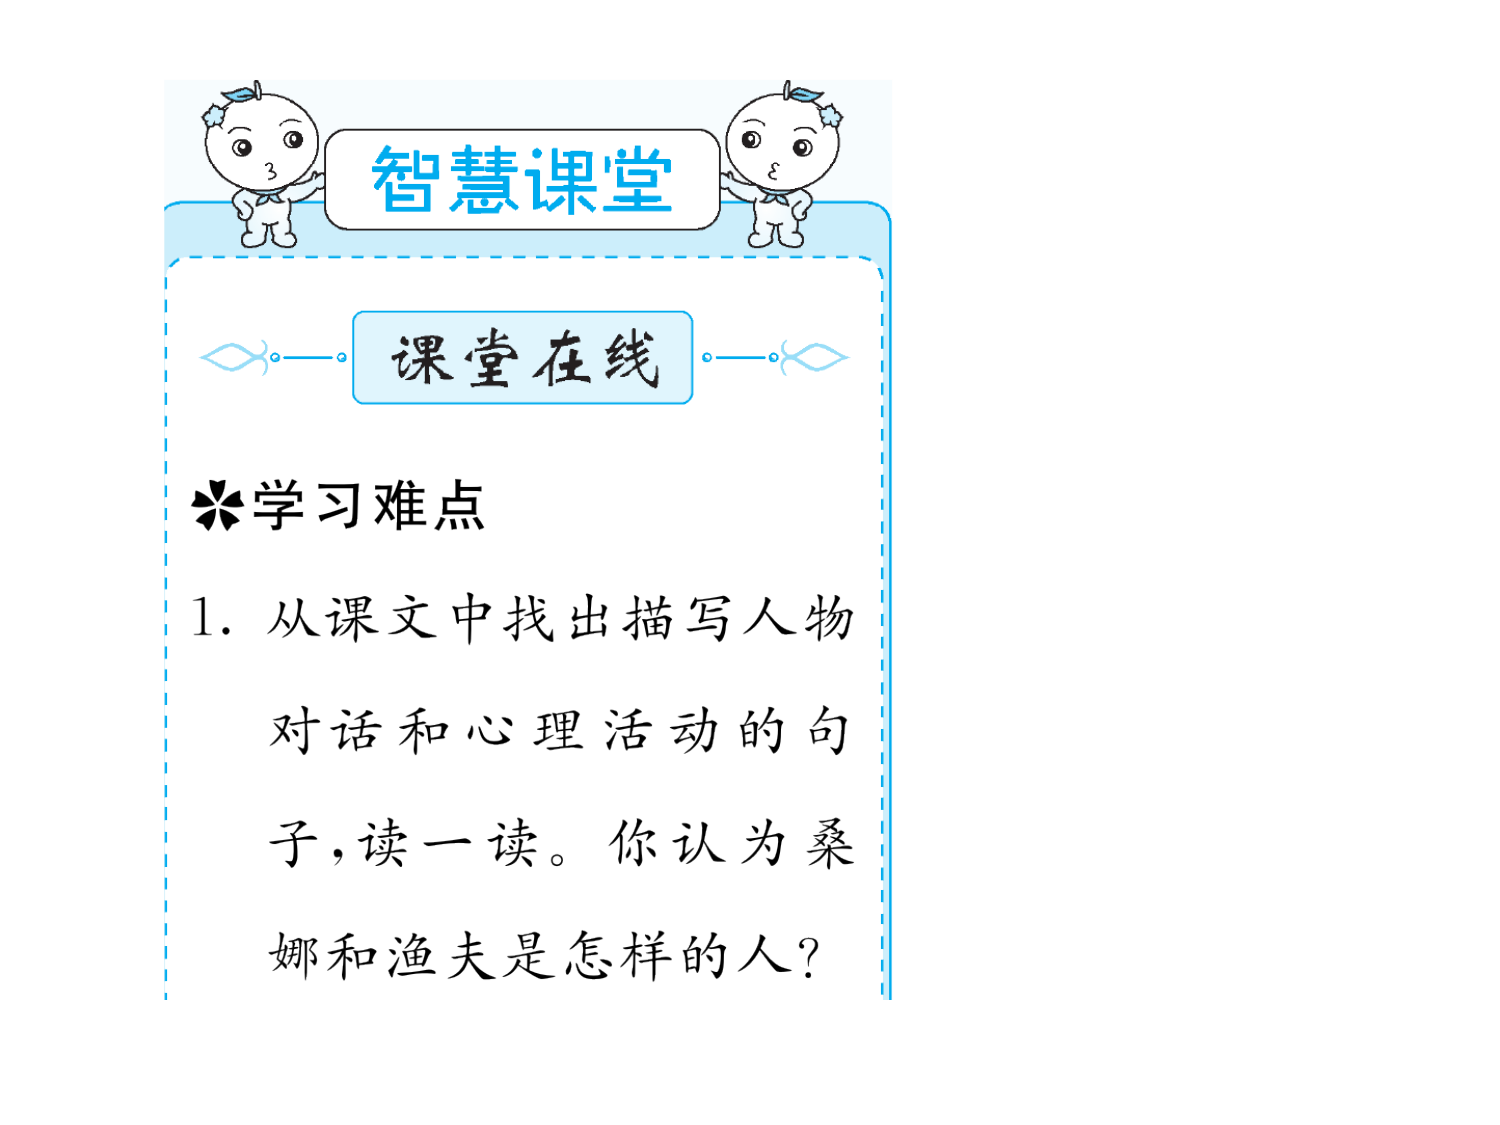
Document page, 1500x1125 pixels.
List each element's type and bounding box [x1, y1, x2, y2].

picture [159, 54, 940, 1000]
